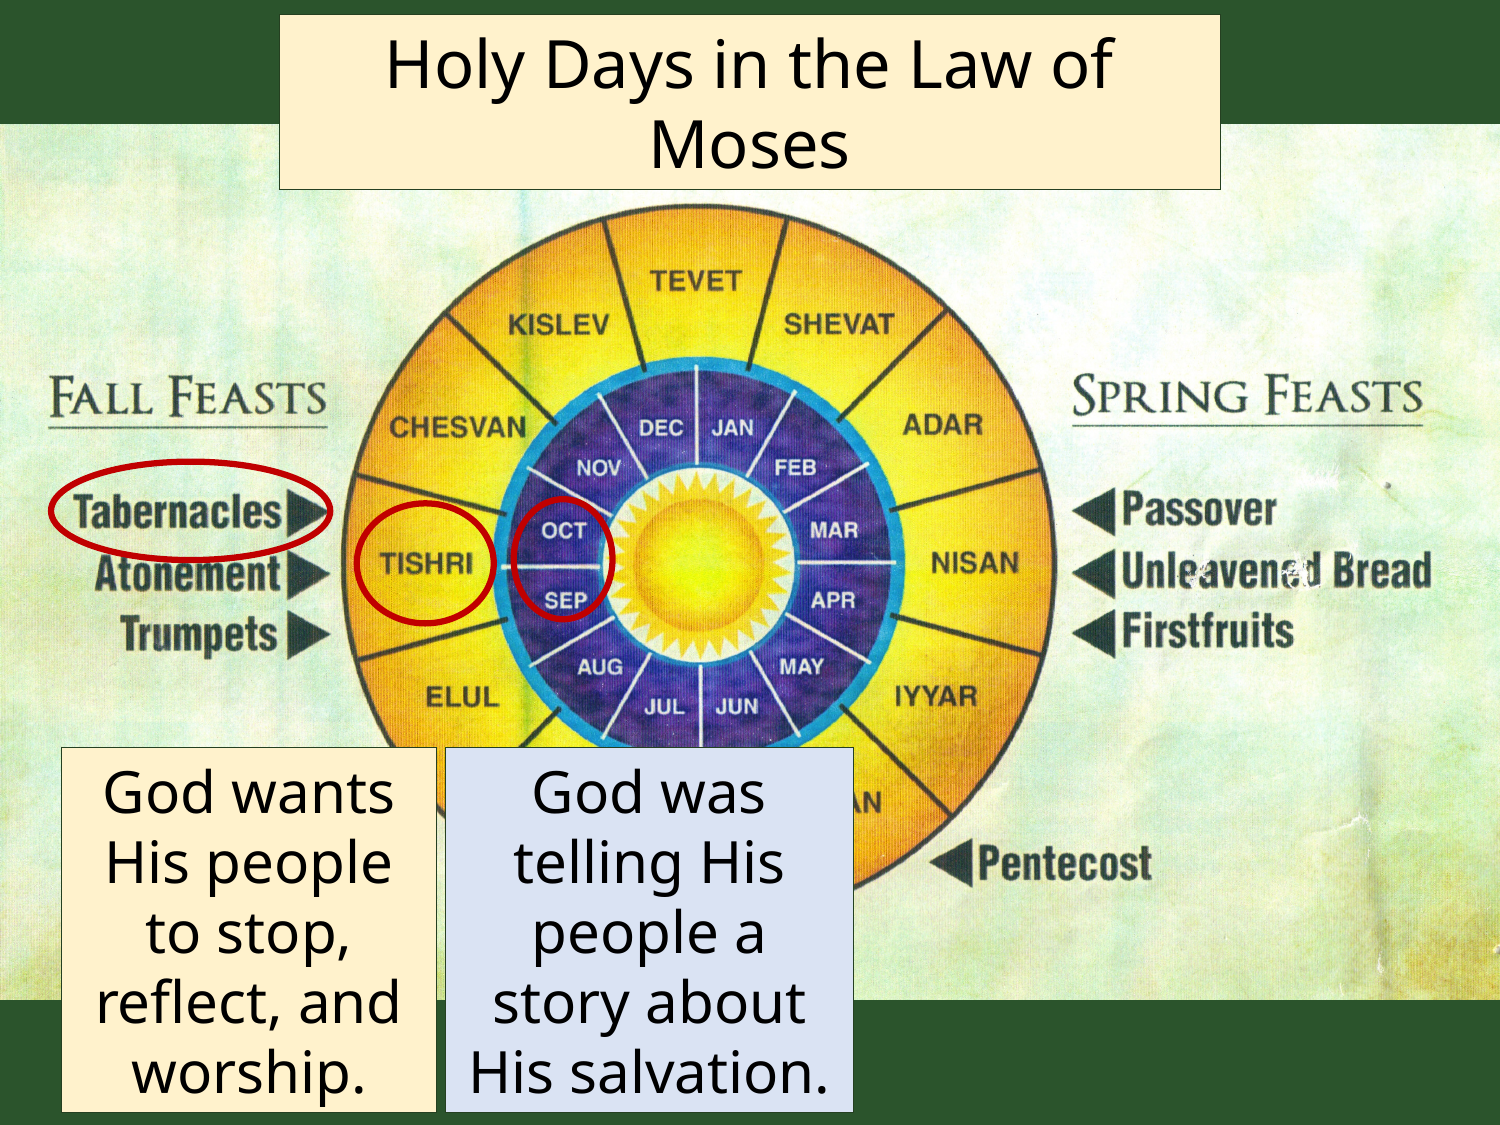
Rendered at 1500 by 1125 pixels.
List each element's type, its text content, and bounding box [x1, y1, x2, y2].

text_box God wants His people to stop, reflect, and worship. [61, 1000, 437, 1113]
picture [0, 124, 1500, 1000]
text_box God was telling His people a story about His salvation. [445, 1000, 854, 1113]
text_box Holy Days in the Law of Moses [279, 14, 1221, 124]
